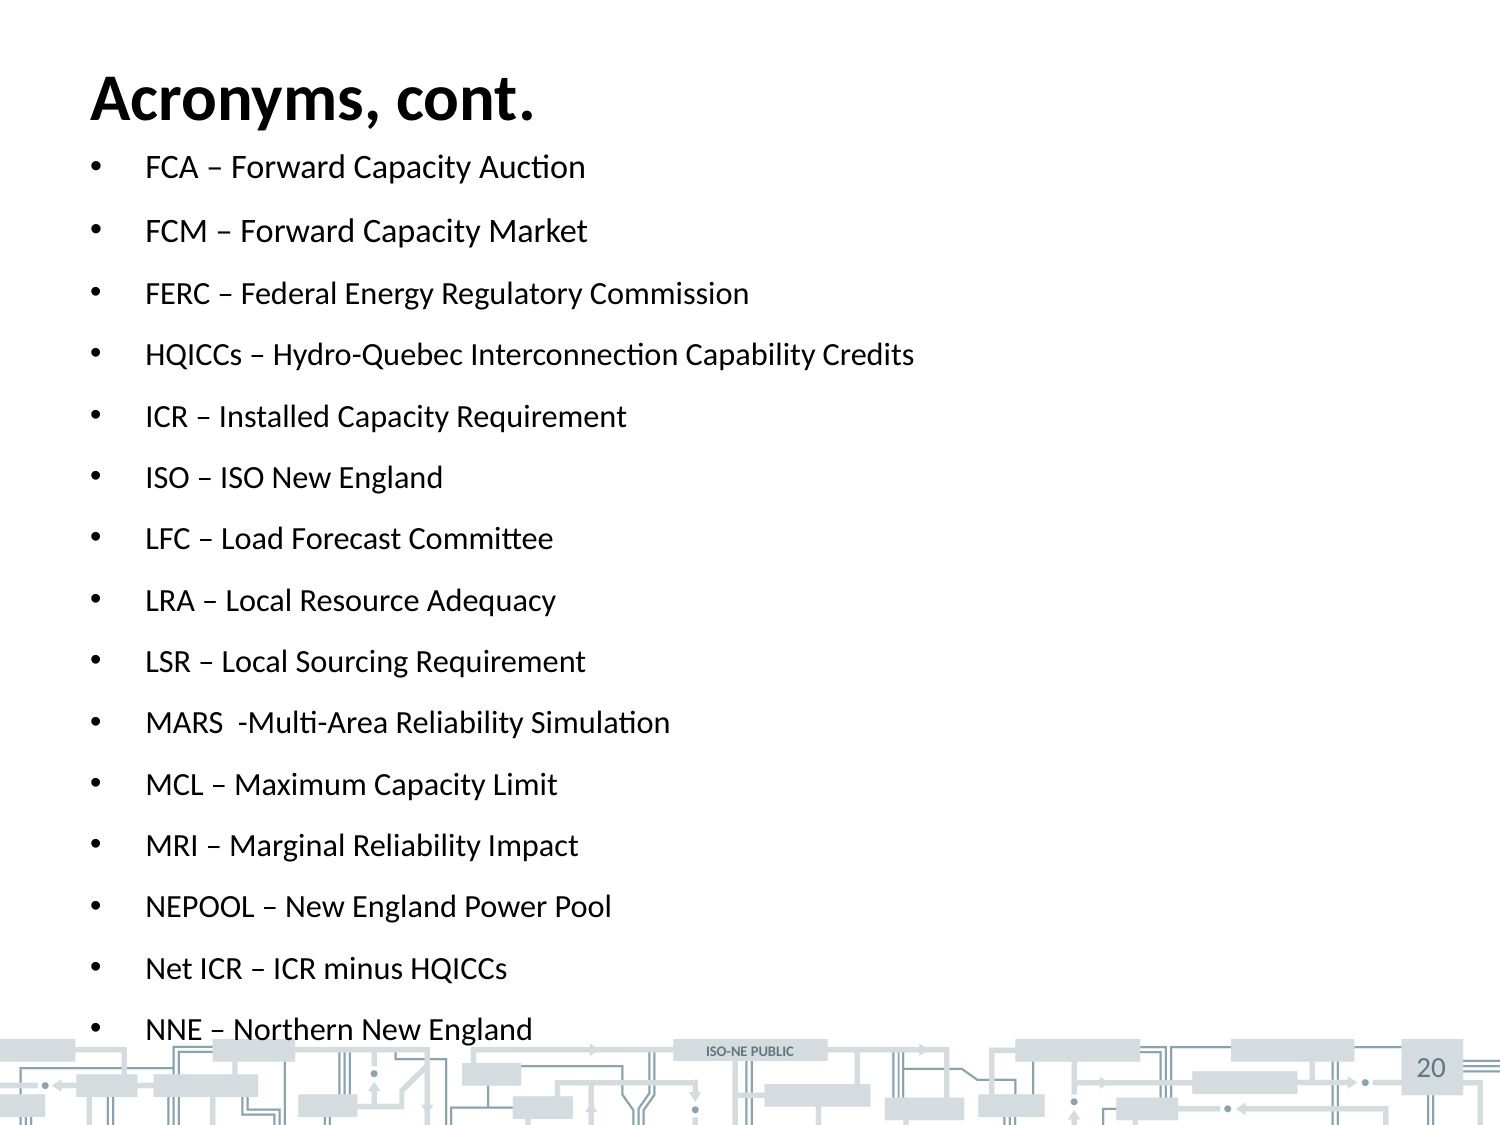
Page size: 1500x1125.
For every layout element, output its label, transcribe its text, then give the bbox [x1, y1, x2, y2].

picture [0, 1031, 1500, 1125]
title Acronyms, cont. [75, 0, 1425, 137]
list FCA – Forward Capacity Auction FCM – Forward Capacity Market FERC – Federal Energy Regulatory Commission HQICCs – Hydro-Quebec Interconnection Capability Credits ICR – Installed Capacity Requirement ISO – ISO New England LFC – Load Forecast Committee LRA – Local Resource Adequacy LSR – Local Sourcing Requirement MARS -Multi-Area Reliability Simulation MCL – Maximum Capacity Limit MRI – Marginal Reliability Impact NEPOOL – New England Power Pool Net ICR – ICR minus HQICCs NNE – Northern New England [75, 137, 1487, 1063]
slide_number 20 [1400, 1044, 1463, 1088]
